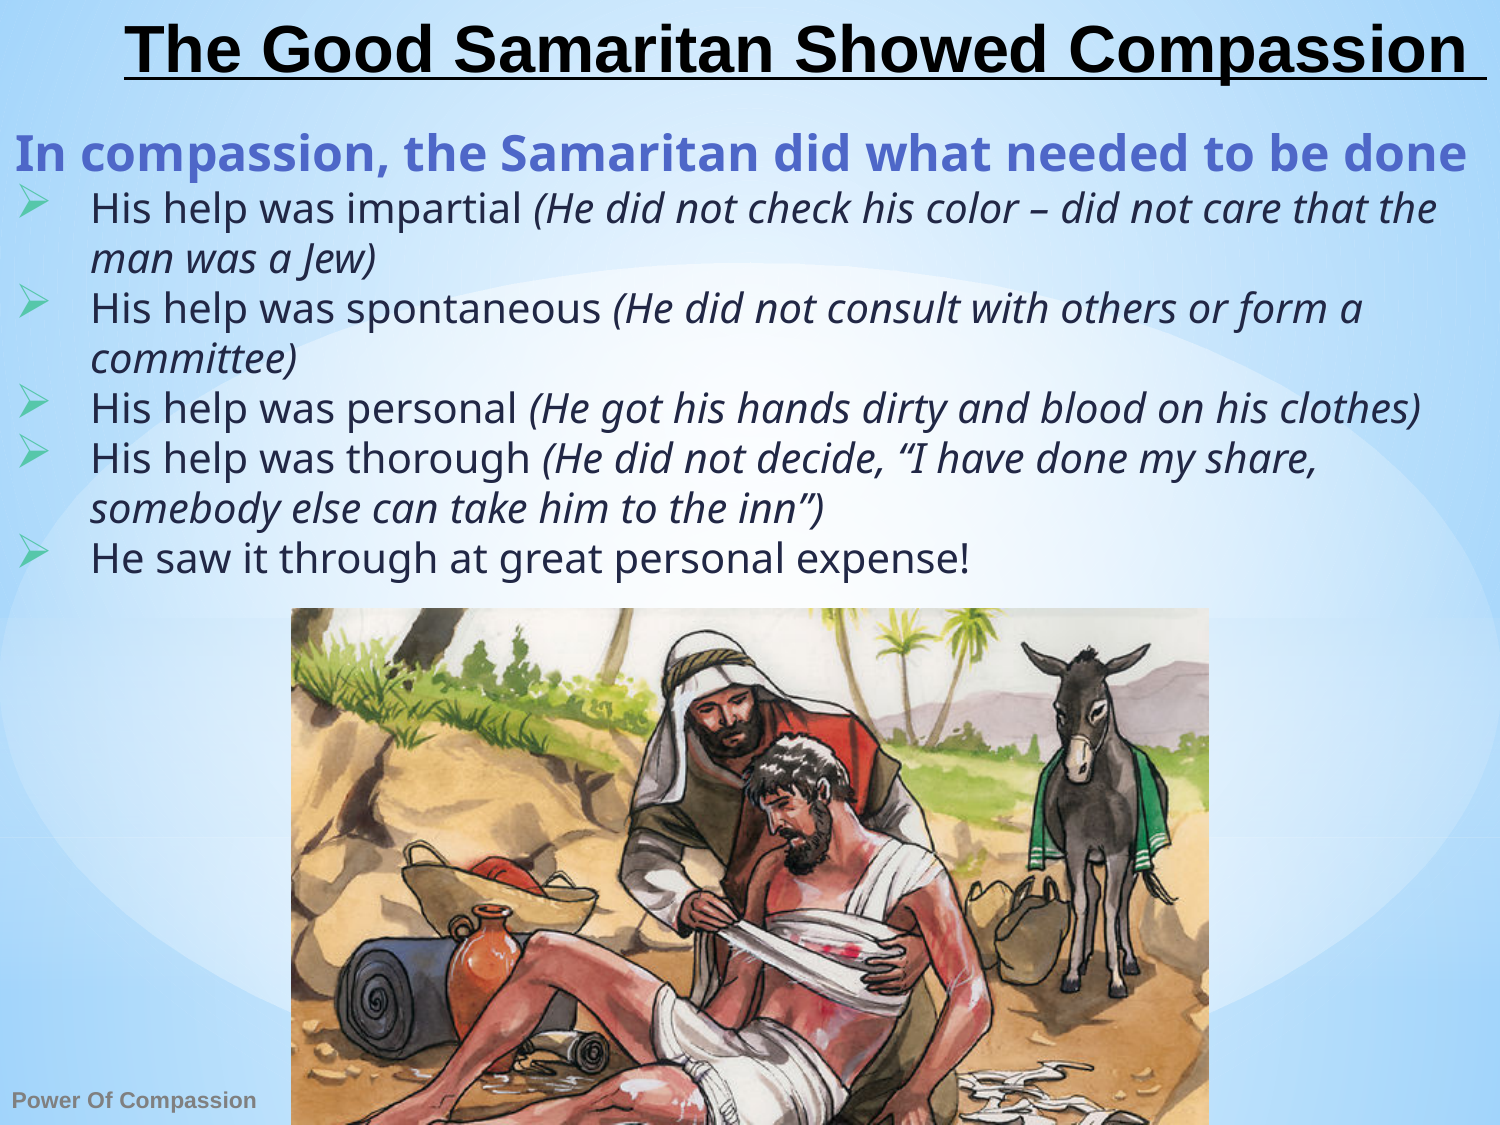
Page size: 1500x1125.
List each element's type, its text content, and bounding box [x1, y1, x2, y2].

footer Power Of Compassion [0, 1074, 285, 1125]
title The Good Samaritan Showed Compassion [0, 0, 1500, 100]
text_box In compassion, the Samaritan did what needed to be done His help was impartial (He did not check his color – did not care that the man was a Jew) His help was spontaneous (He did not consult with others or form a committee) His help was personal (He got his hands dirty and blood on his clothes) His help was thorough (He did not decide, “I have done my share, somebody else can take him to the inn”) He saw it through at great personal expense! [0, 114, 1500, 590]
picture [290, 608, 1210, 1125]
